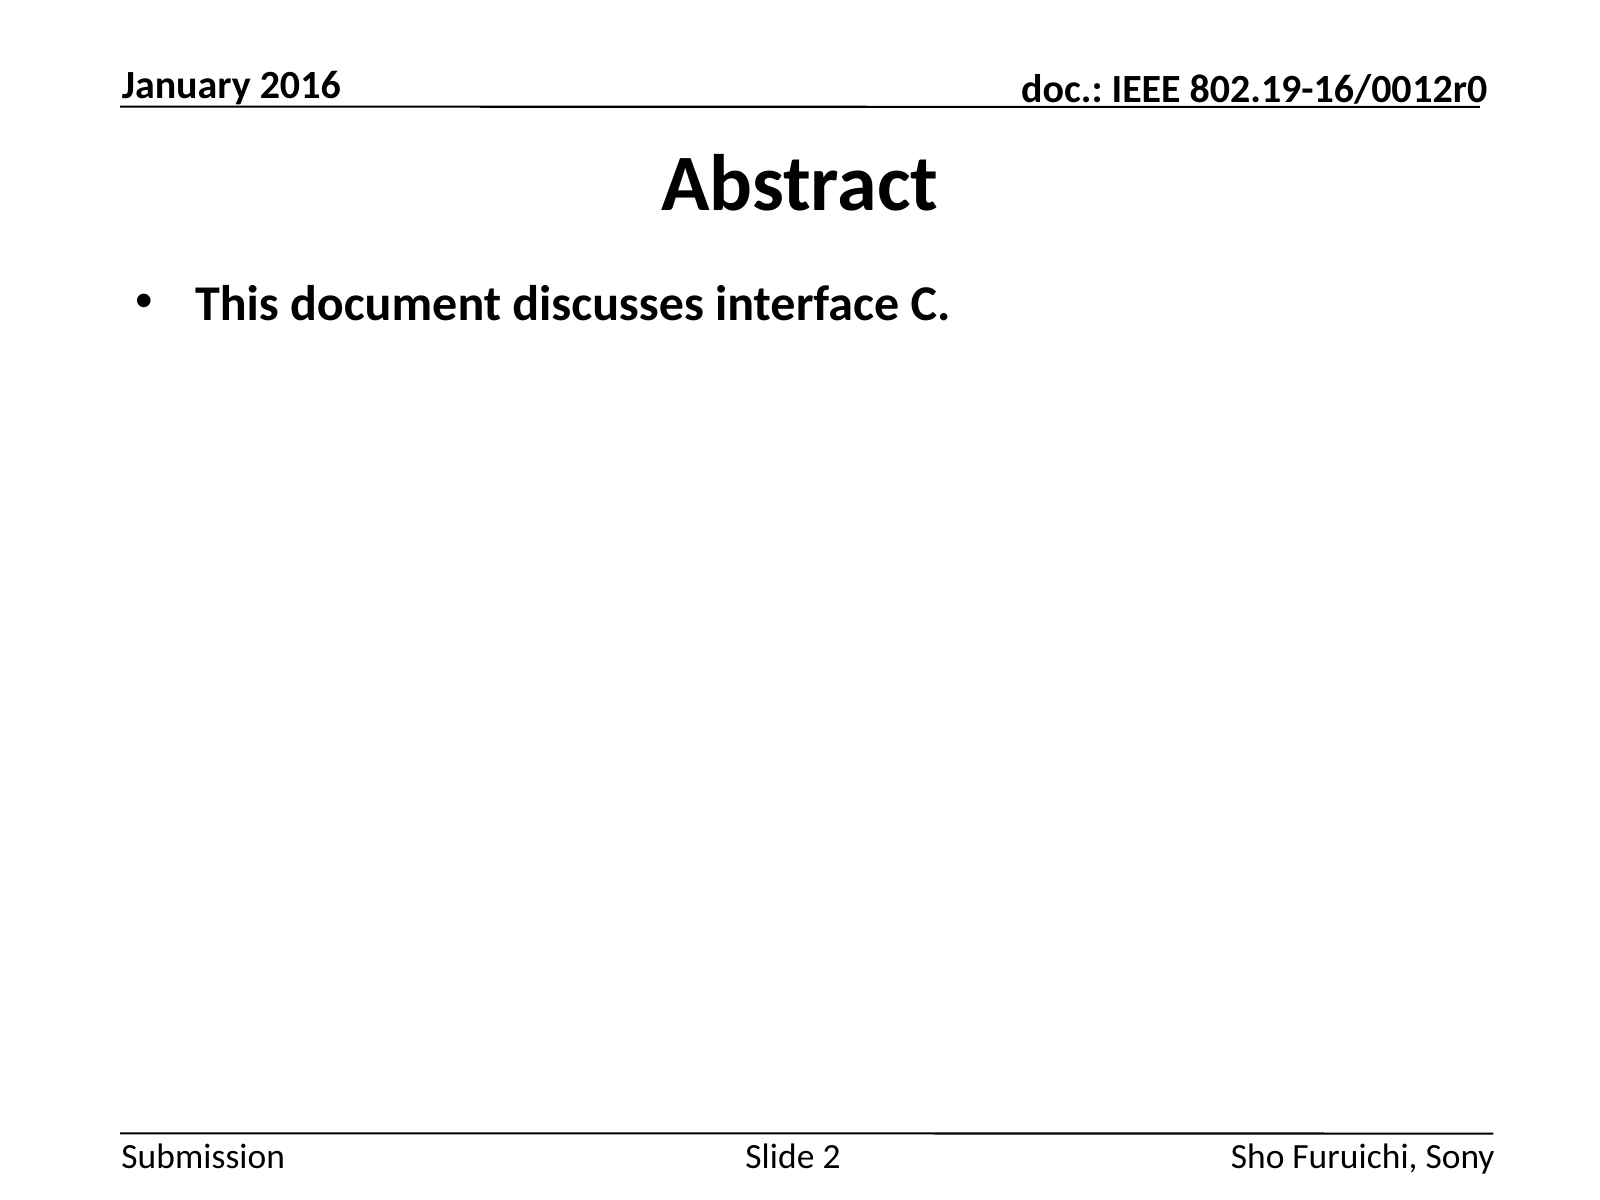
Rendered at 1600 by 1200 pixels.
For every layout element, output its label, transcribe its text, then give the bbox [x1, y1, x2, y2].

slide_number Slide 2 [733, 1132, 854, 1197]
footer Sho Furuichi, Sony [937, 1132, 1495, 1174]
list This document discusses interface C. [119, 262, 1480, 1126]
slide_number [121, 58, 451, 107]
title Abstract [119, 119, 1480, 238]
